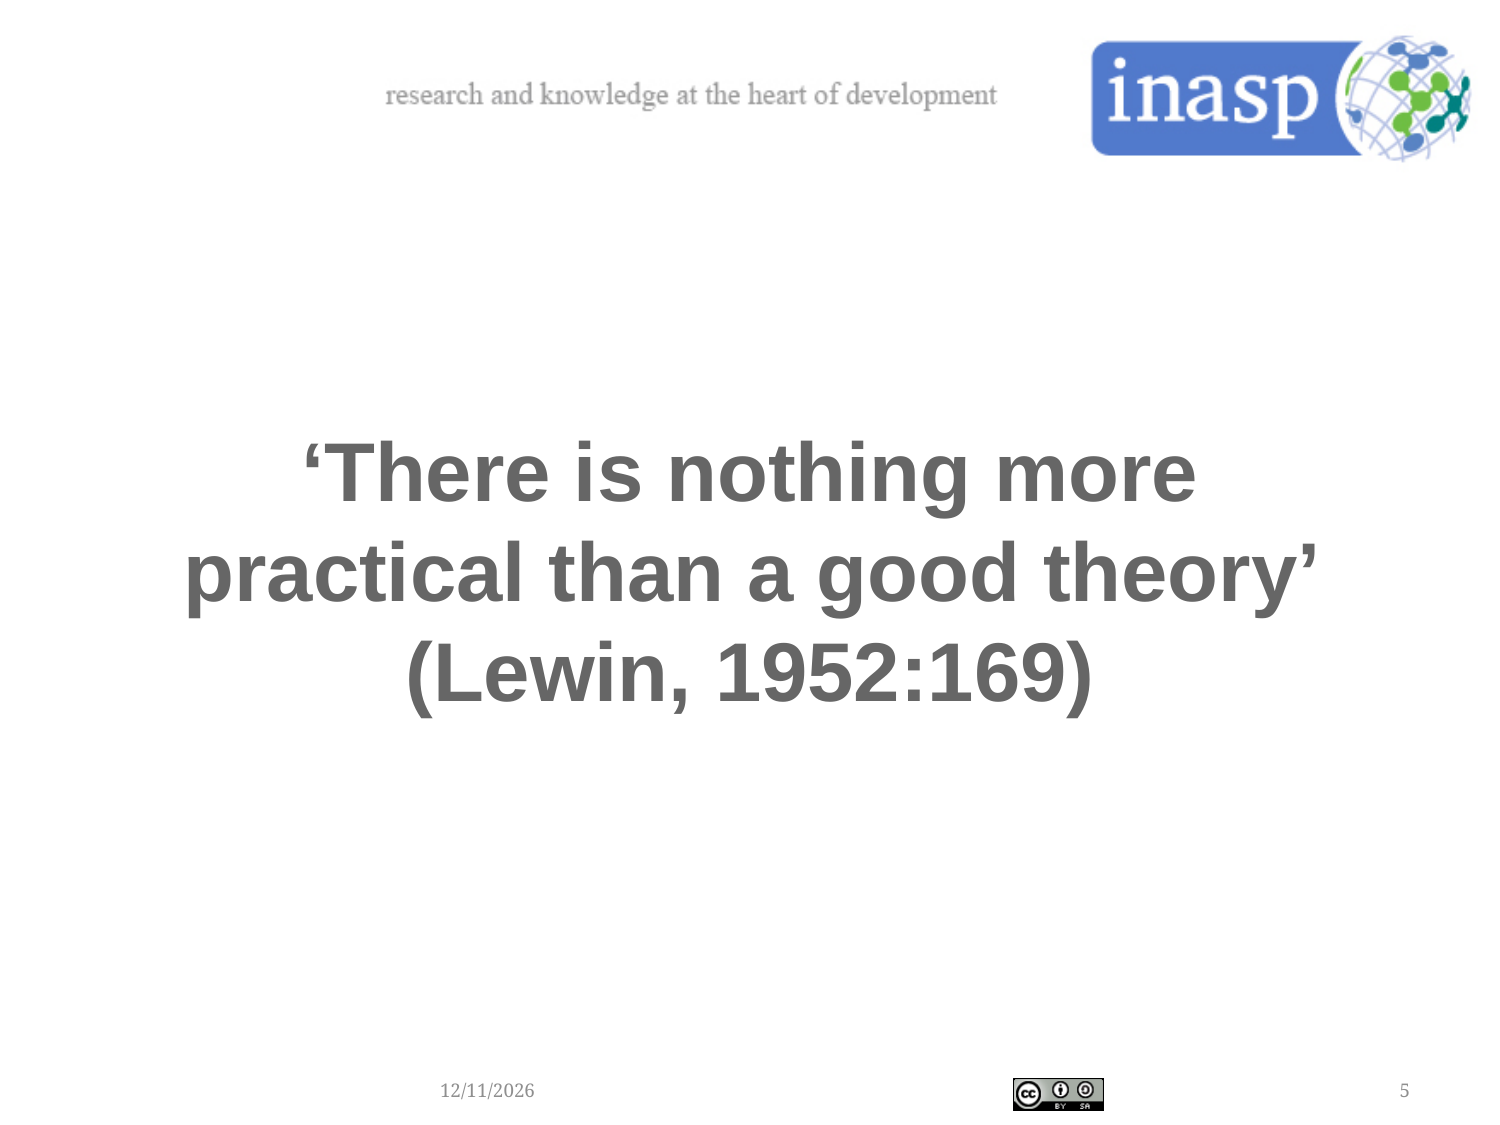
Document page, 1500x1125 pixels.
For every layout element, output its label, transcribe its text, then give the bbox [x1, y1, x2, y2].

text_box ‘There is nothing more practical than a good theory’ (Lewin, 1952:169) [112, 337, 1388, 799]
slide_number 5 [1312, 1061, 1425, 1122]
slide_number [425, 1061, 775, 1122]
footer [806, 1061, 1282, 1122]
picture [385, 24, 1484, 173]
